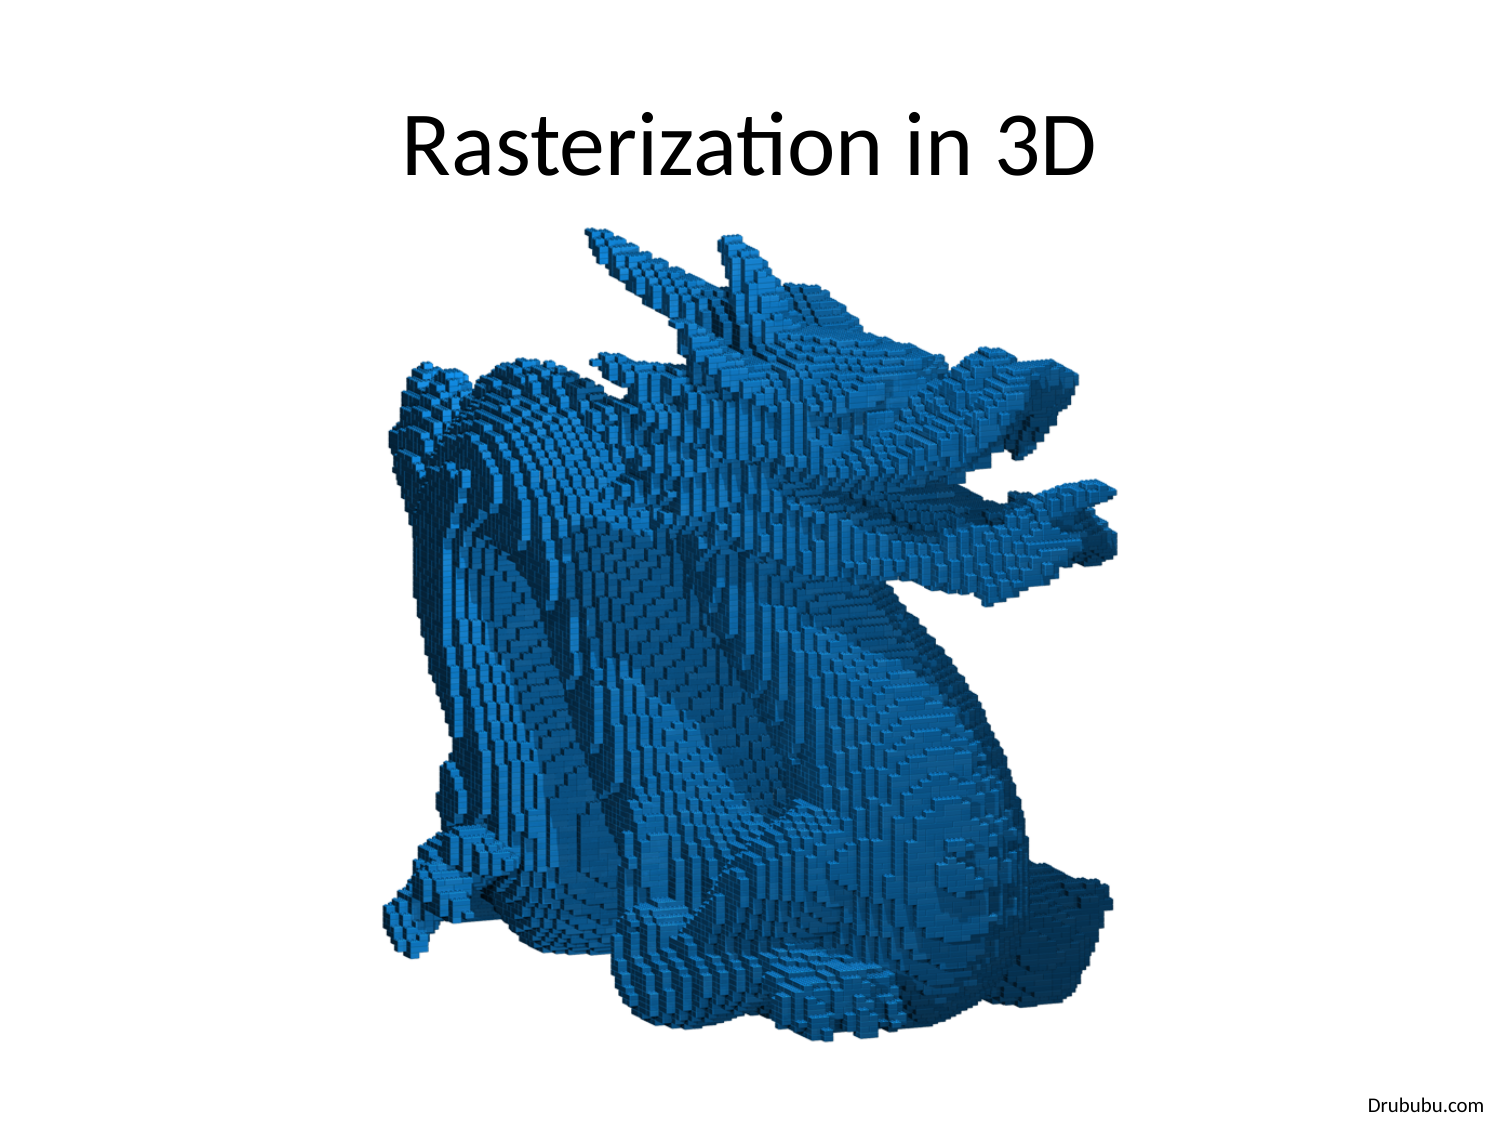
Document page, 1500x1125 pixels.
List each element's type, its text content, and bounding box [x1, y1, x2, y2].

title Rasterization in 3D [75, 45, 1425, 233]
picture [349, 195, 1151, 1075]
text_box Drububu.com [1353, 1084, 1500, 1125]
